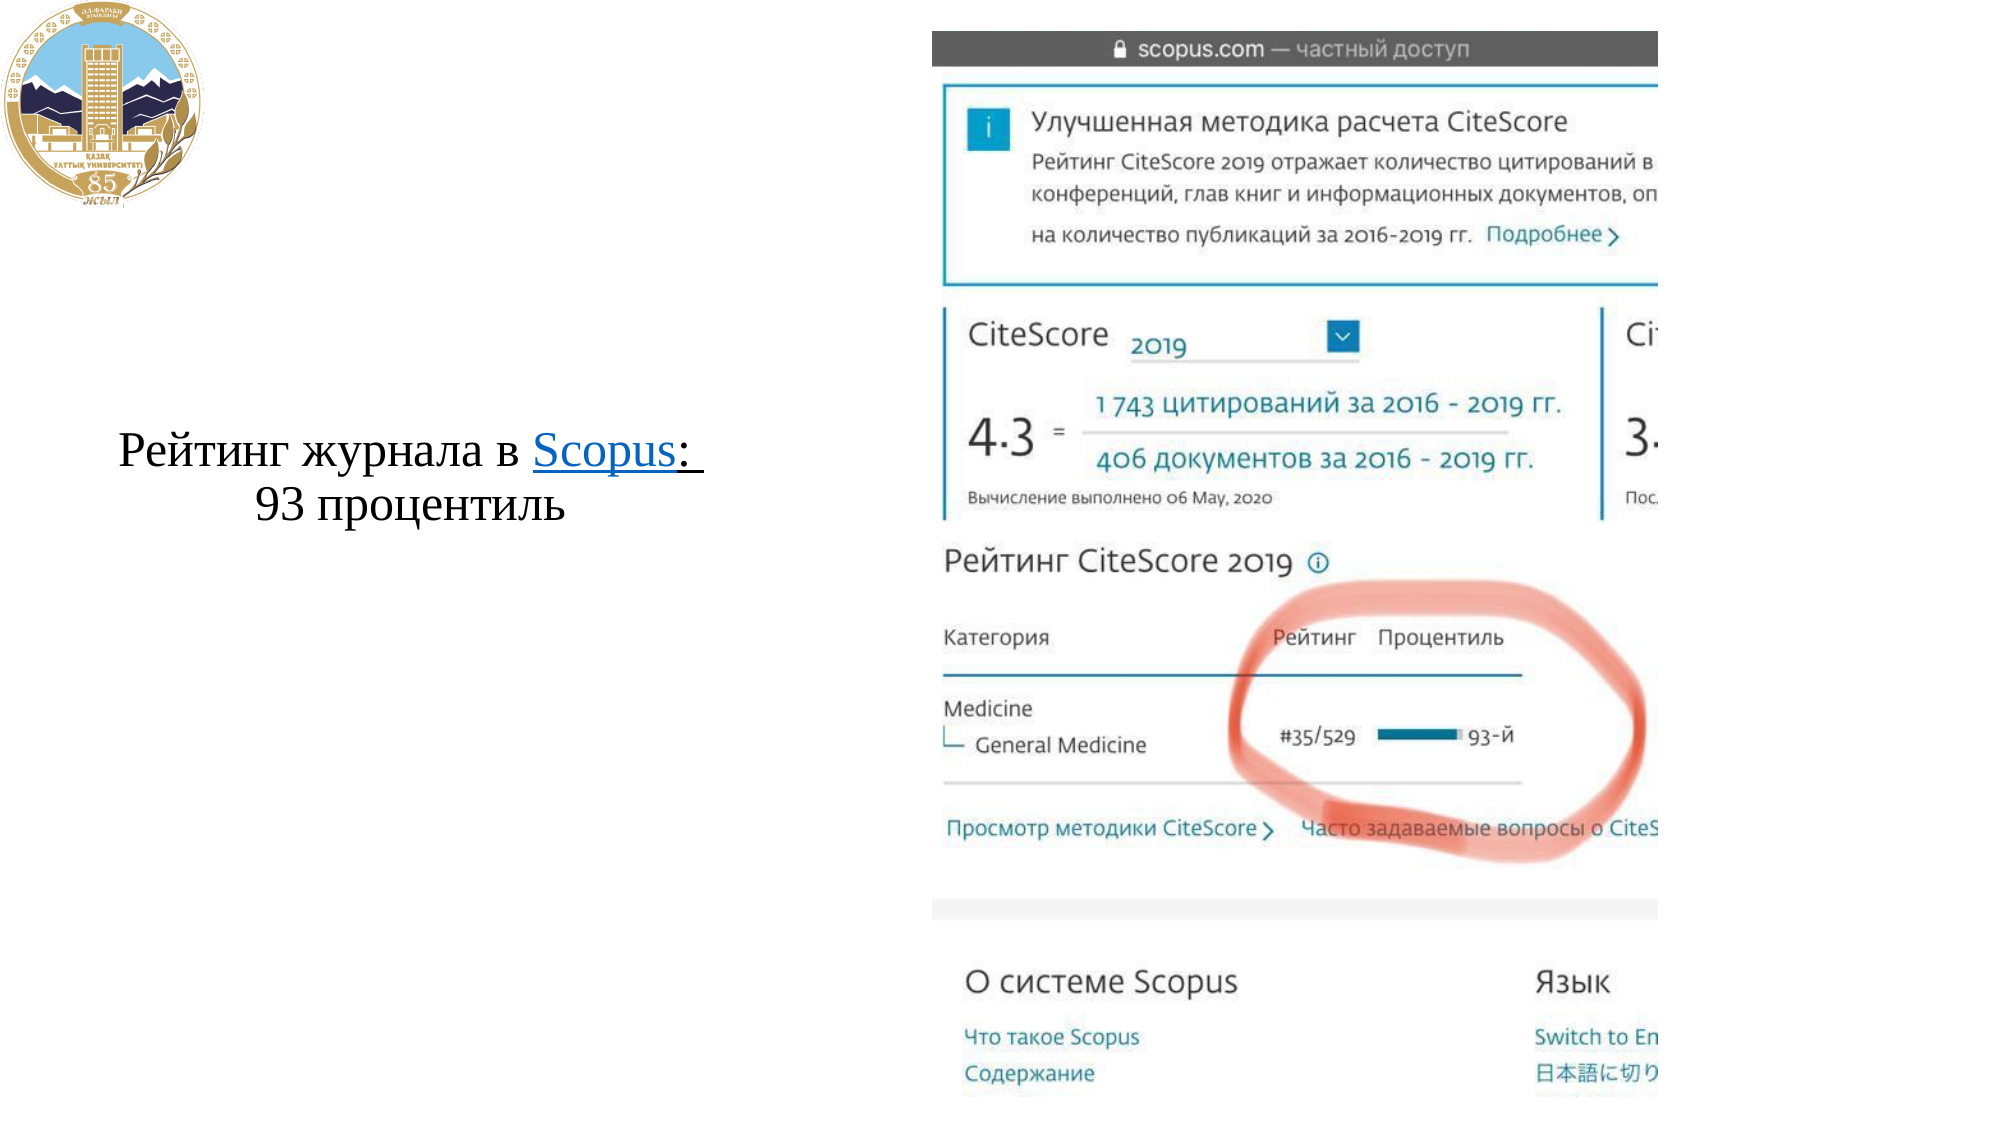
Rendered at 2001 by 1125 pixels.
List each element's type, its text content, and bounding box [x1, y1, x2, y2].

picture [0, 0, 204, 208]
text_box Рейтинг журнала в Scopus: 93 процентиль [0, 384, 822, 539]
picture [932, 30, 1658, 1097]
